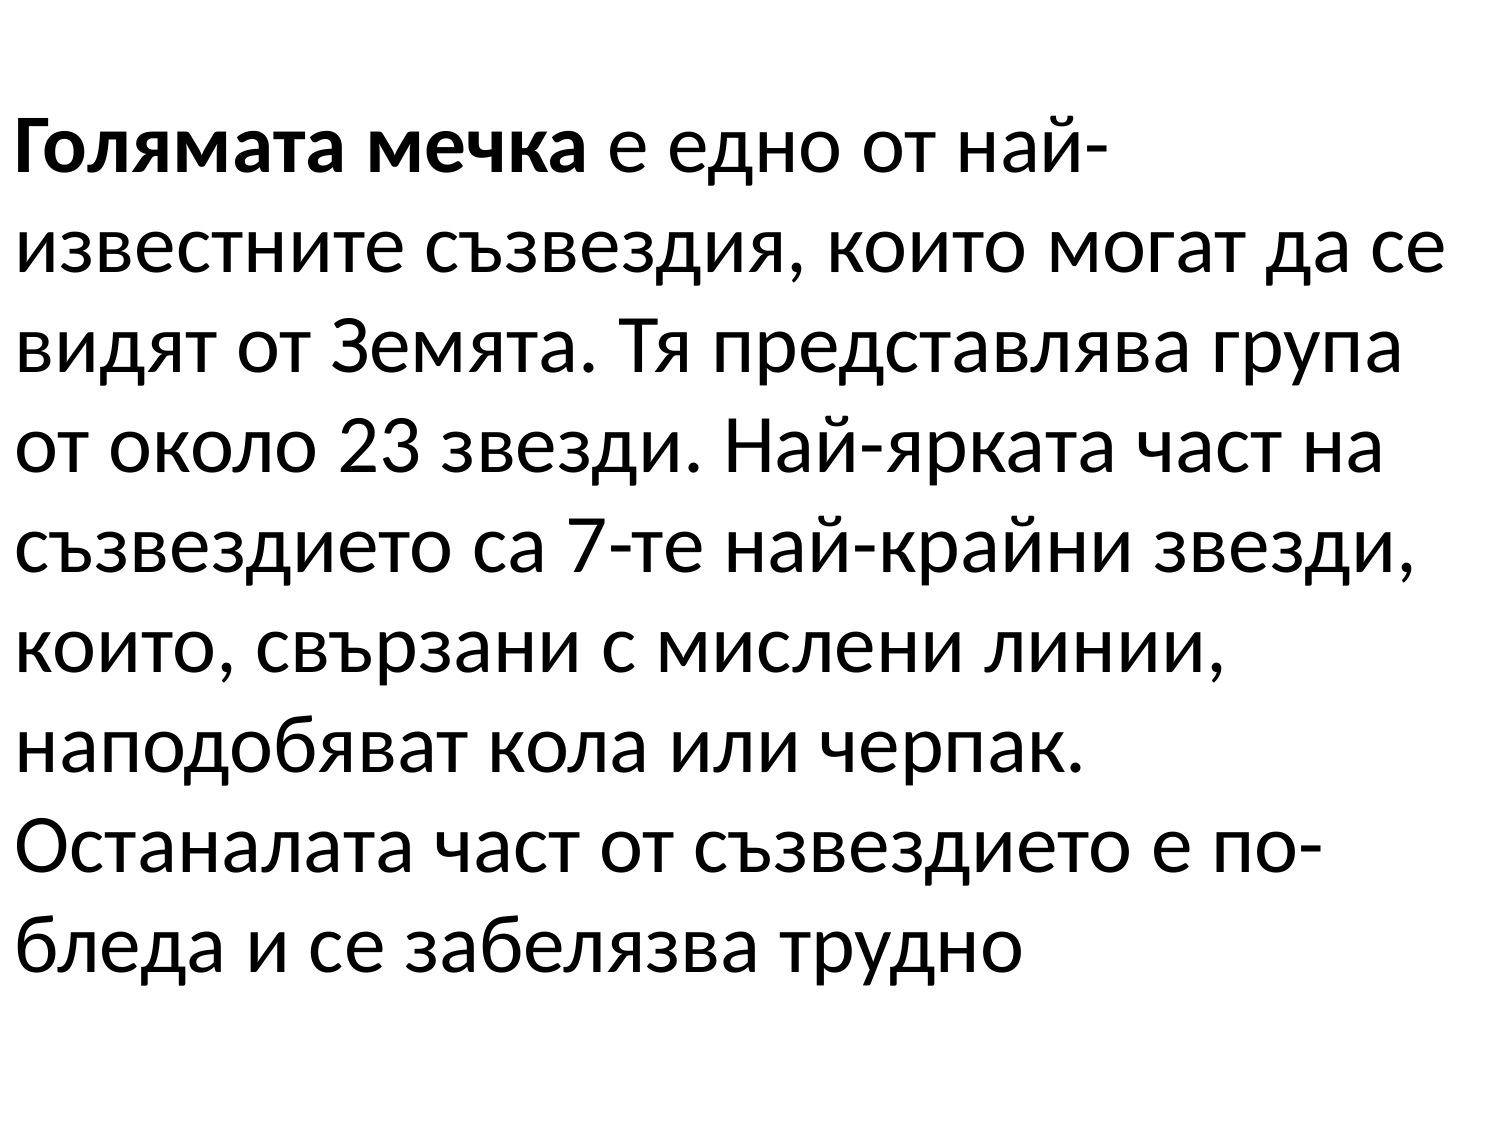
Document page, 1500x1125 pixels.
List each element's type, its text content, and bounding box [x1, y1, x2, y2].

text_box Голямата мечка е едно от най-известните съзвездия, които могат да се видят от Земята. Тя представлява група от около 23 звезди. Най-ярката част на съзвездието са 7-те най-крайни звезди, които, свързани с мислени линии, наподобяват кола или черпак. Останалата част от съзвездието е по-бледа и се забелязва трудно [0, 82, 1500, 997]
